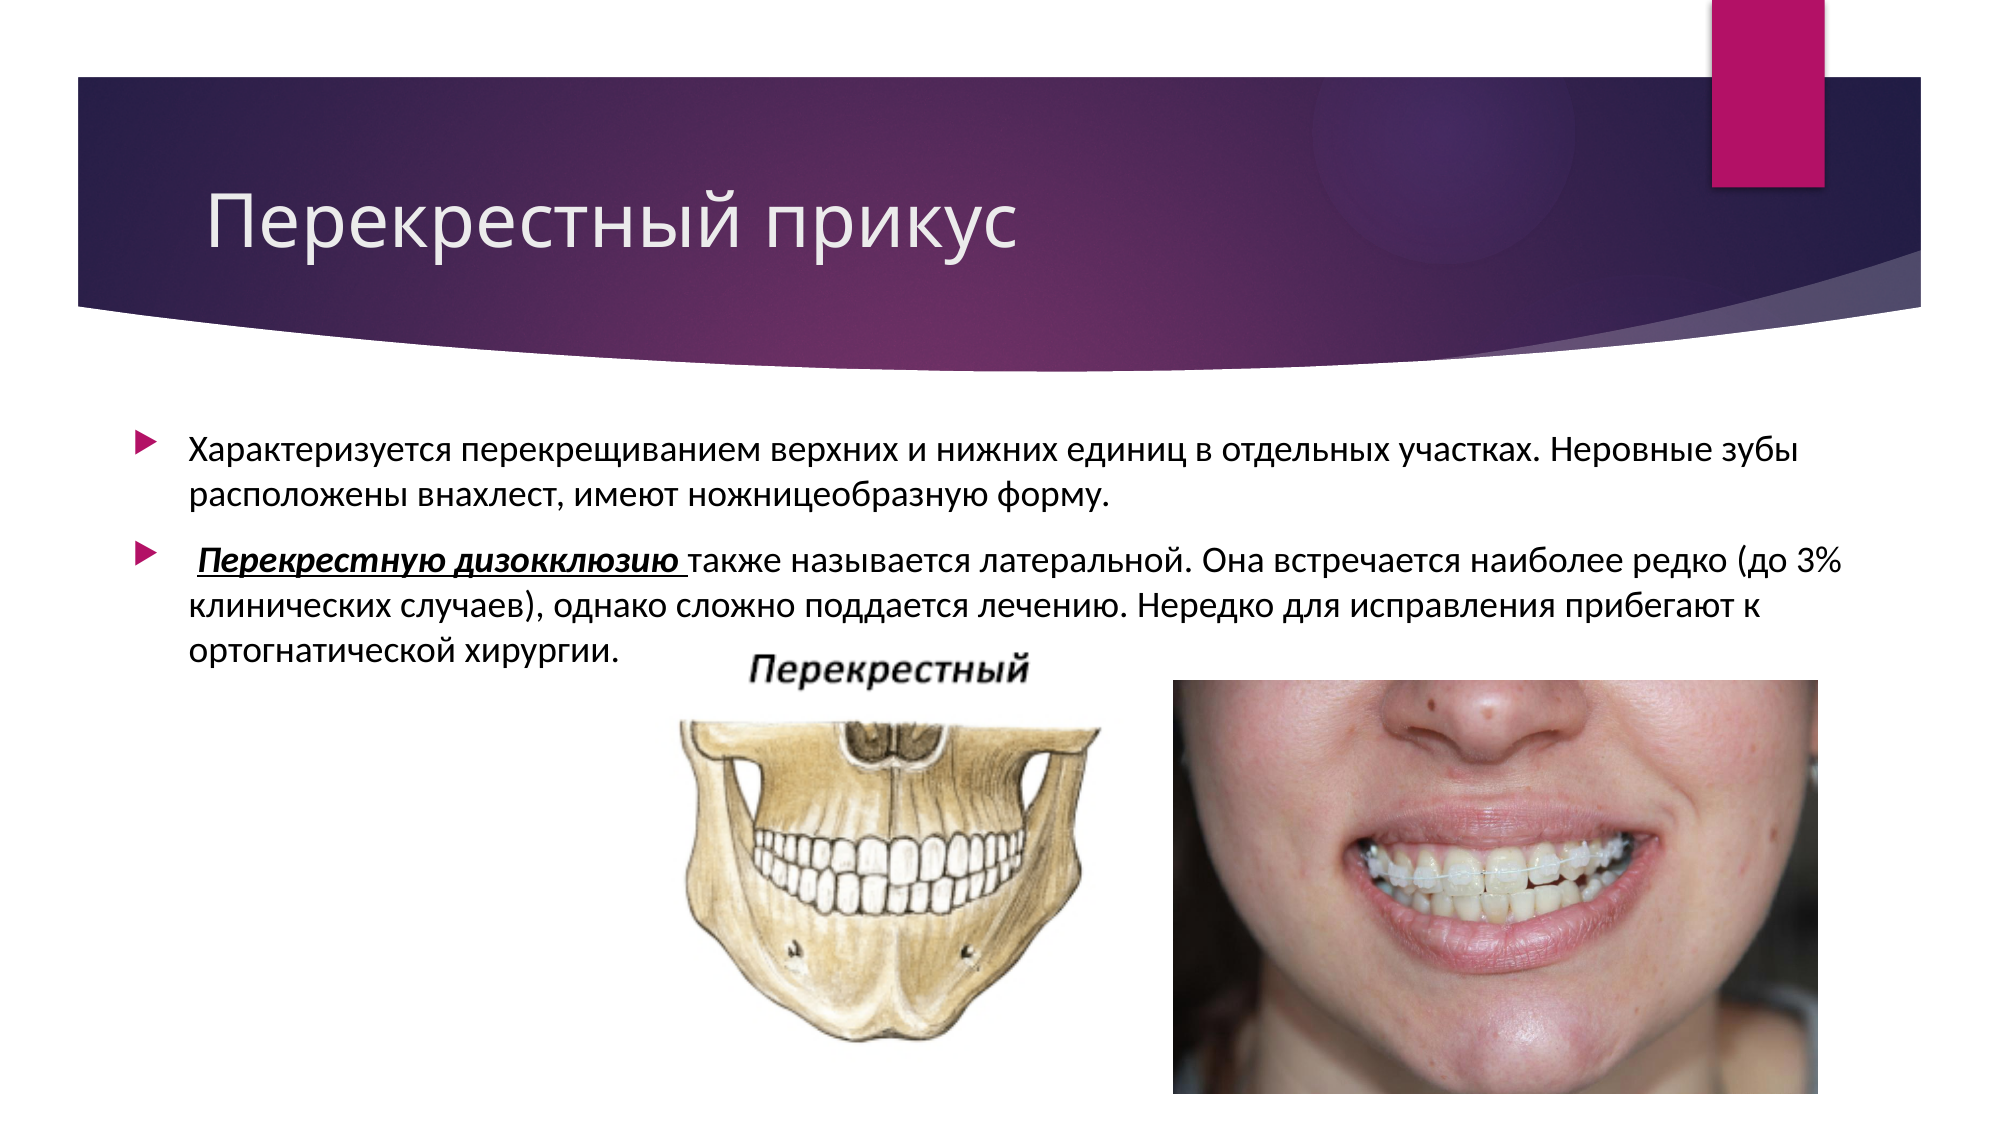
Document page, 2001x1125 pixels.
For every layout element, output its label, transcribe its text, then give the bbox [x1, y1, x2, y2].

picture [654, 629, 1818, 1094]
title Перекрестный прикус [189, 159, 1627, 276]
list Характеризуется перекрещиванием верхних и нижних единиц в отдельных участках. Неровные зубы расположены внахлест, имеют ножницеобразную форму. Перекрестную дизокклюзию также называется латеральной. Она встречается наиболее редко (до 3% клинических случаев), однако сложно поддается лечению. Нередко для исправления прибегают к ортогнатической хирургии. [117, 416, 1883, 977]
